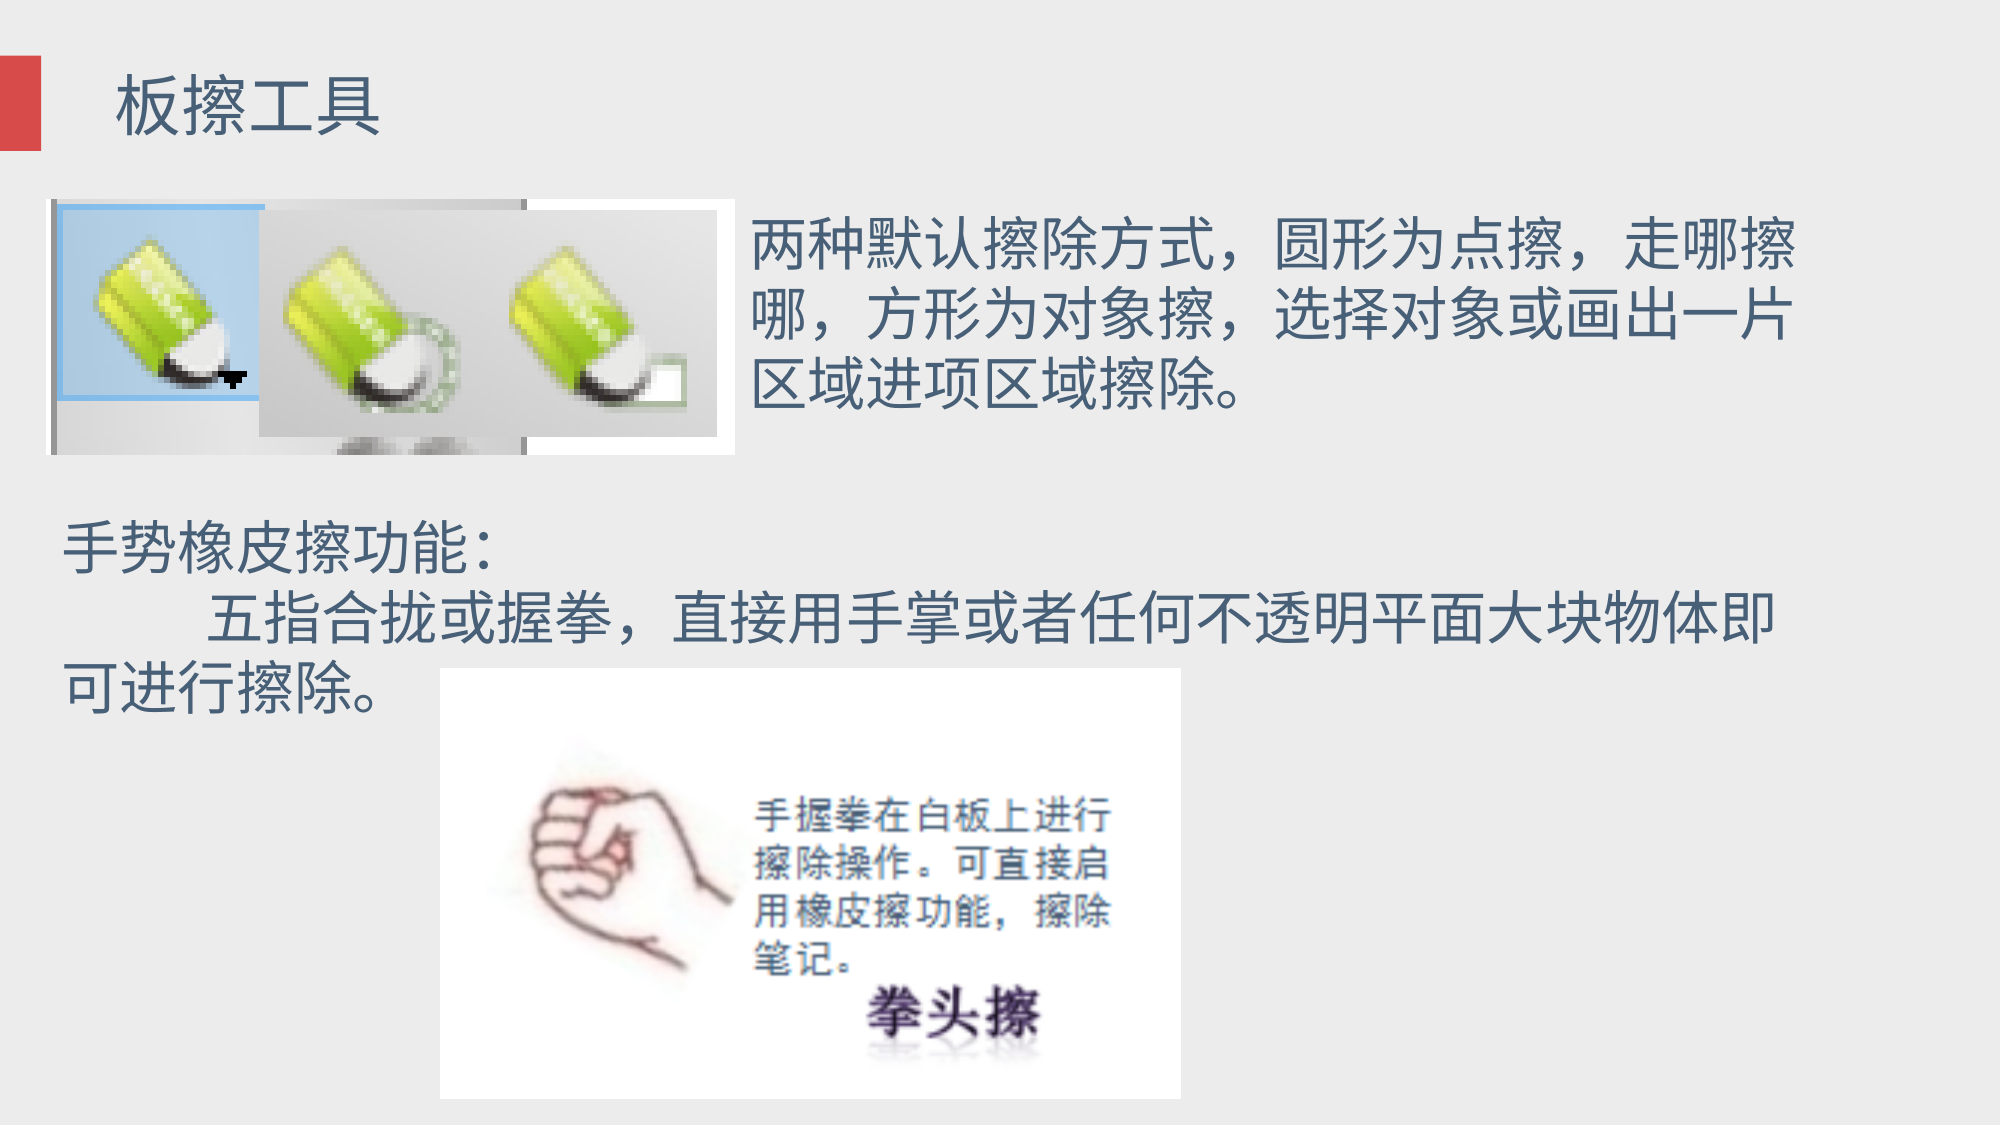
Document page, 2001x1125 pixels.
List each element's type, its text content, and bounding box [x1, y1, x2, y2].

picture [440, 668, 1181, 1099]
text_box 两种默认擦除方式，圆形为点擦，走哪擦哪，方形为对象擦，选择对象或画出一片区域进项区域擦除。 [735, 199, 1866, 425]
text_box 手势橡皮擦功能： 五指合拢或握拳，直接用手掌或者任何不透明平面大块物体即可进行擦除。 [46, 503, 1837, 729]
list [46, 199, 735, 455]
title 板擦工具 [99, 55, 1866, 152]
